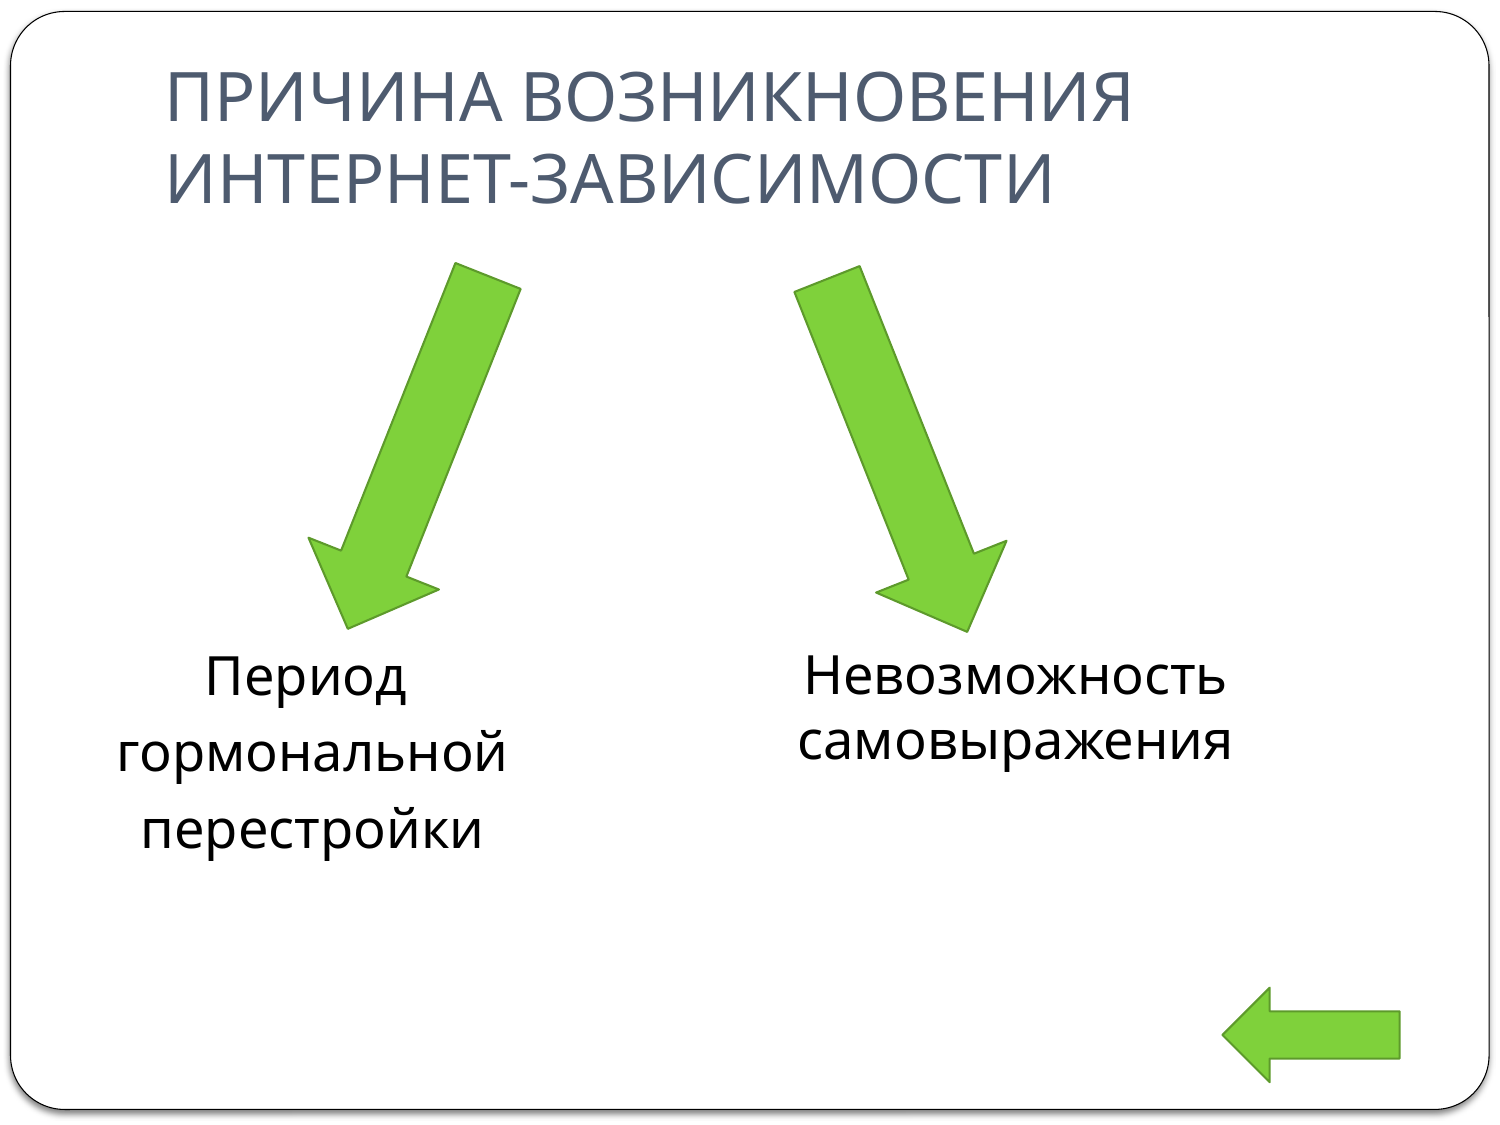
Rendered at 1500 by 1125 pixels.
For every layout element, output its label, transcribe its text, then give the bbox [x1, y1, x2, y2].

text_box [307, 262, 522, 630]
text_box Невозможность самовыражения [714, 633, 1317, 778]
list Период гормональной перестройки [100, 633, 526, 988]
text_box [793, 265, 1008, 633]
title ПРИЧИНА ВОЗНИКНОВЕНИЯ ИНТЕРНЕТ-ЗАВИСИМОСТИ [150, 45, 1425, 233]
text_box [1221, 986, 1401, 1084]
